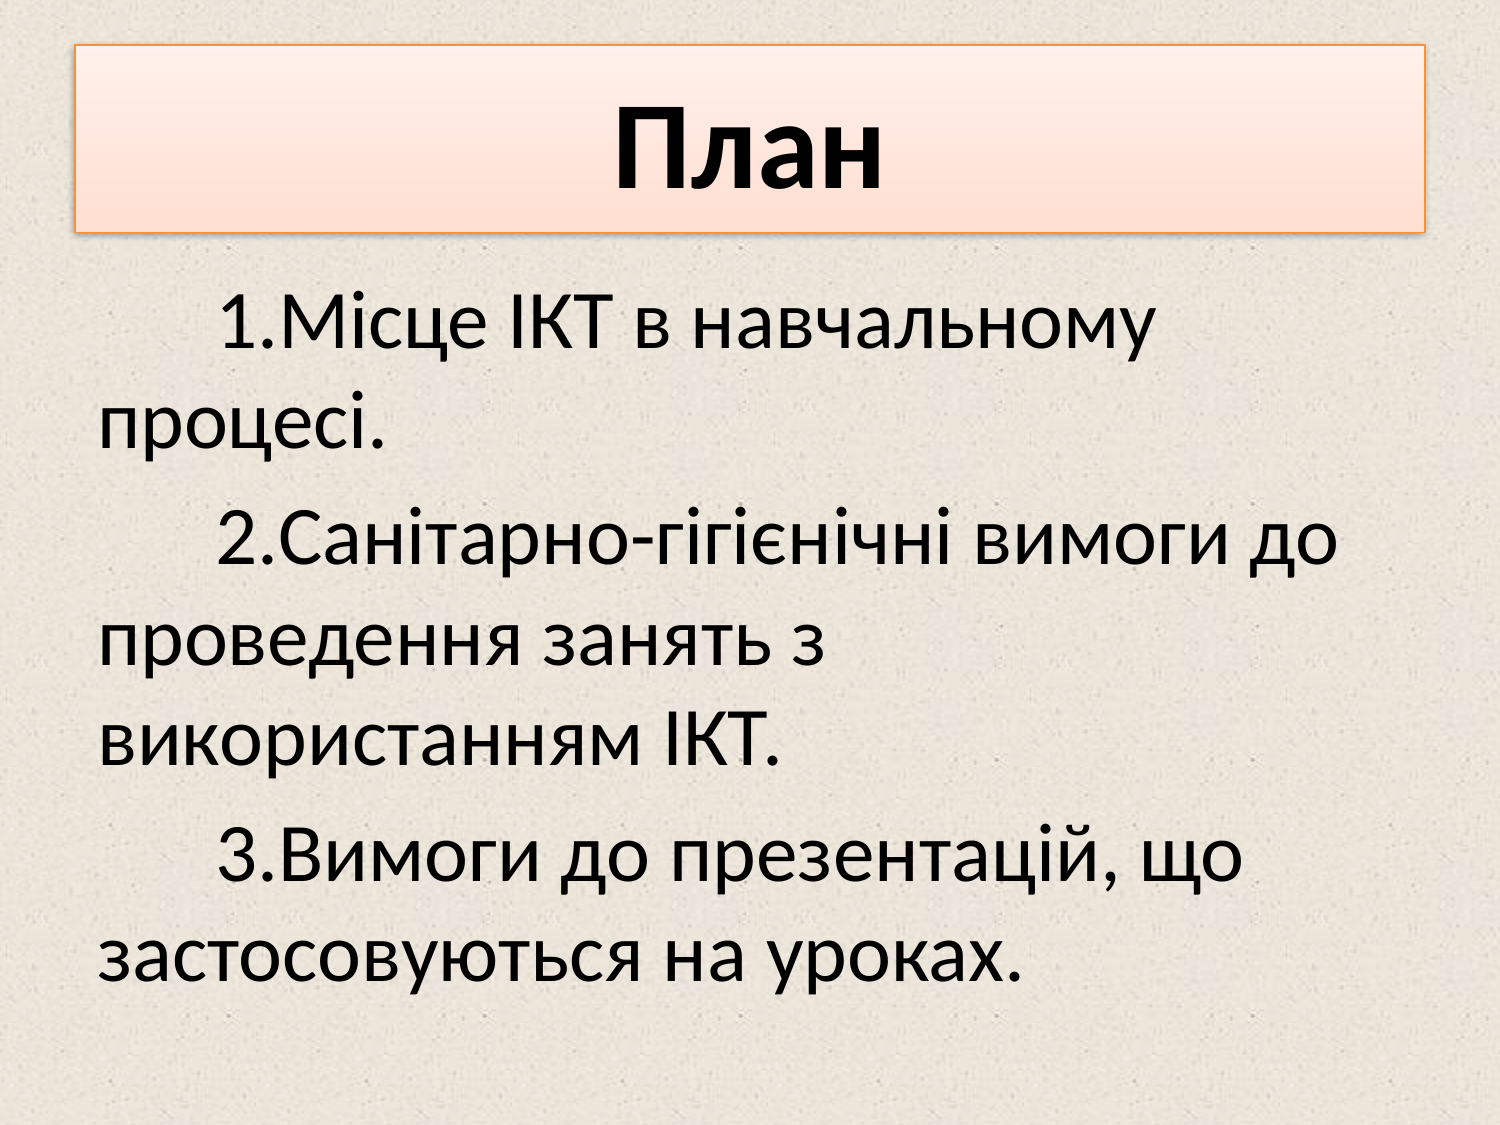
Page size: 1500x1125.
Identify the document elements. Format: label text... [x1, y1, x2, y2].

list Місце ІКТ в навчальному процесі. Санітарно-гігієнічні вимоги до проведення занять з використанням ІКТ. Вимоги до презентацій, що застосовуються на уроках. [82, 257, 1407, 1090]
title План [74, 44, 1426, 233]
